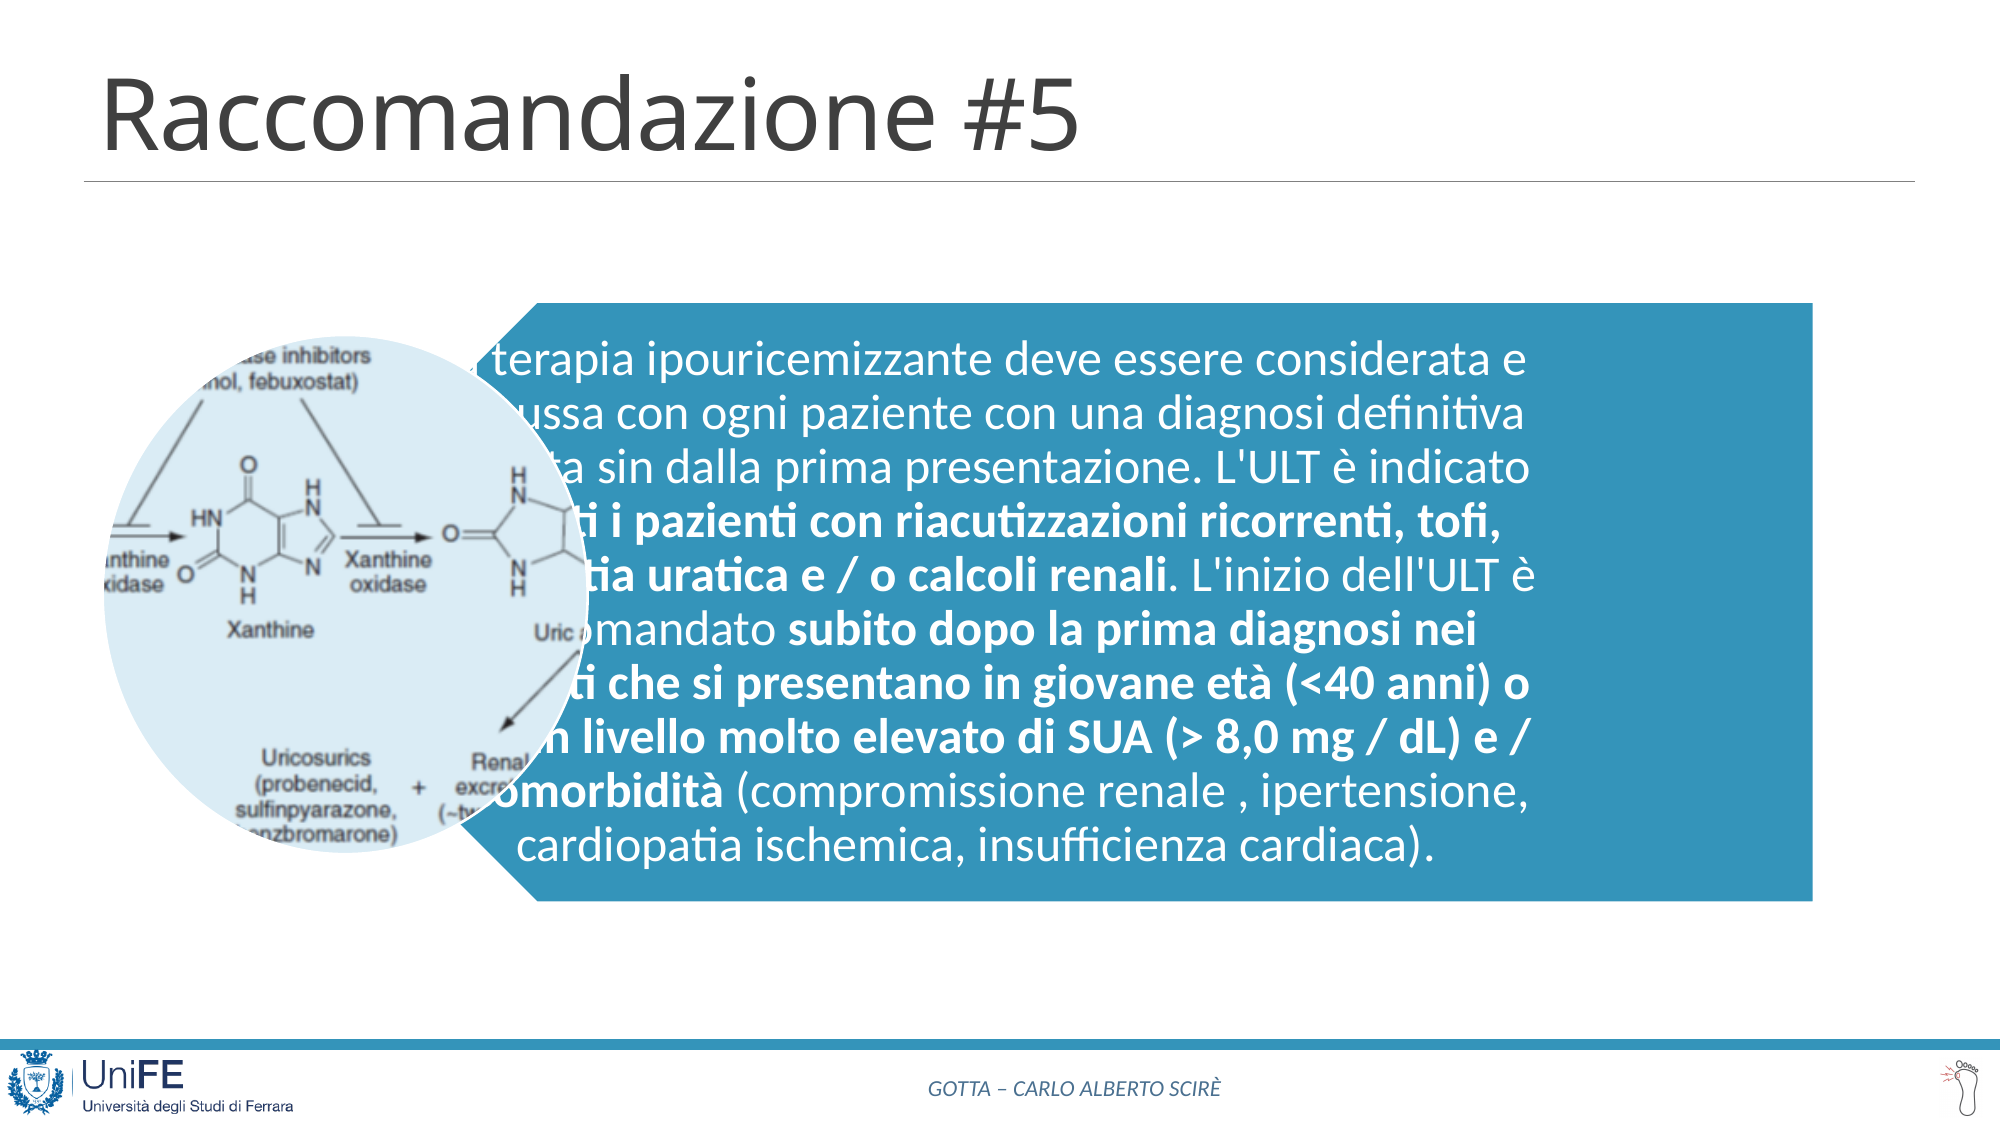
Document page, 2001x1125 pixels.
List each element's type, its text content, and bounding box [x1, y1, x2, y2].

title Raccomandazione #5 [83, 47, 1916, 179]
picture [83, 1060, 293, 1114]
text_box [102, 199, 1898, 1005]
picture [1939, 1057, 1983, 1118]
